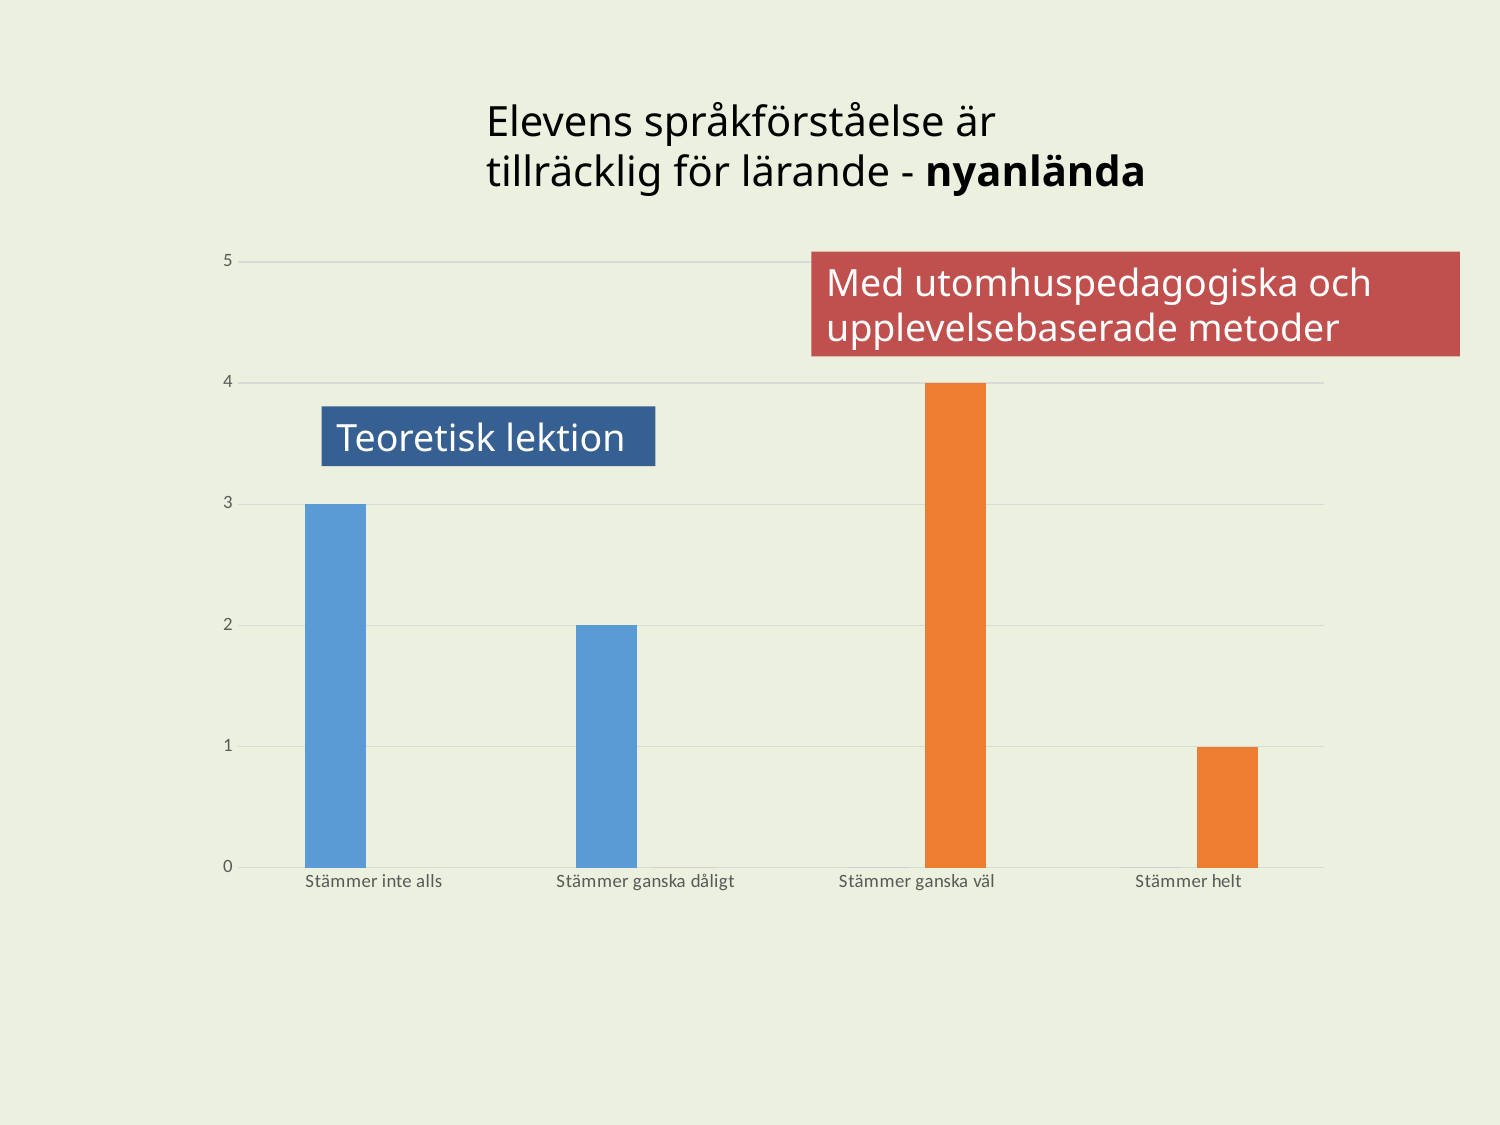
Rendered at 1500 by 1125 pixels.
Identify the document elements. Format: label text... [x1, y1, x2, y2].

text_box Med utomhuspedagogiska och upplevelsebaserade metoder [1355, 251, 1460, 357]
text_box Elevens språkförståelse är tillräcklig för lärande - nyanlända [471, 87, 1195, 202]
chart [185, 229, 1355, 1125]
